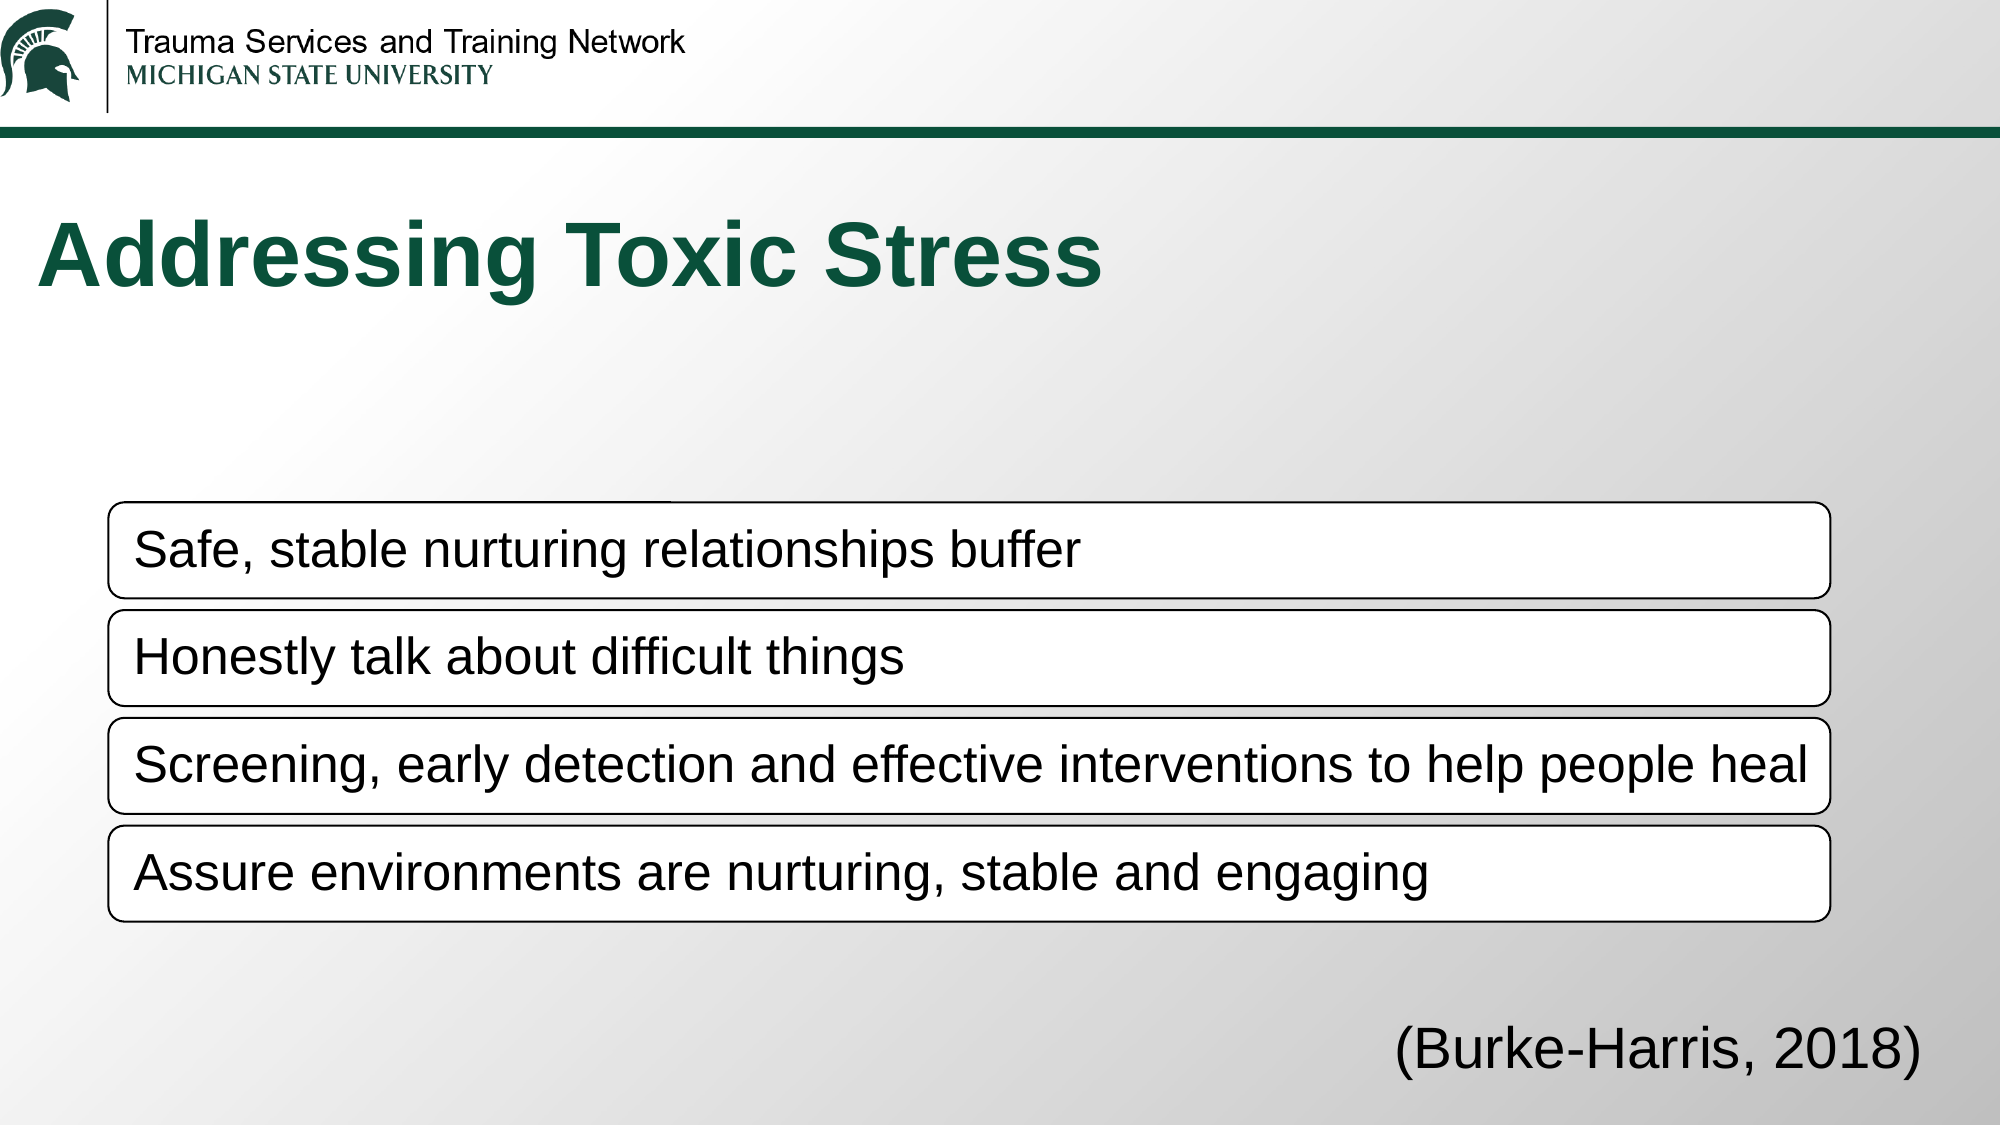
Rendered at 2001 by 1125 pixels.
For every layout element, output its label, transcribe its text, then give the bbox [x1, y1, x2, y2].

title Addressing Toxic Stress [30, 171, 1831, 342]
picture [0, 138, 2000, 1125]
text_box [108, 389, 1831, 1035]
list (Burke-Harris, 2018) [1388, 924, 2000, 1125]
picture [0, 0, 2000, 126]
